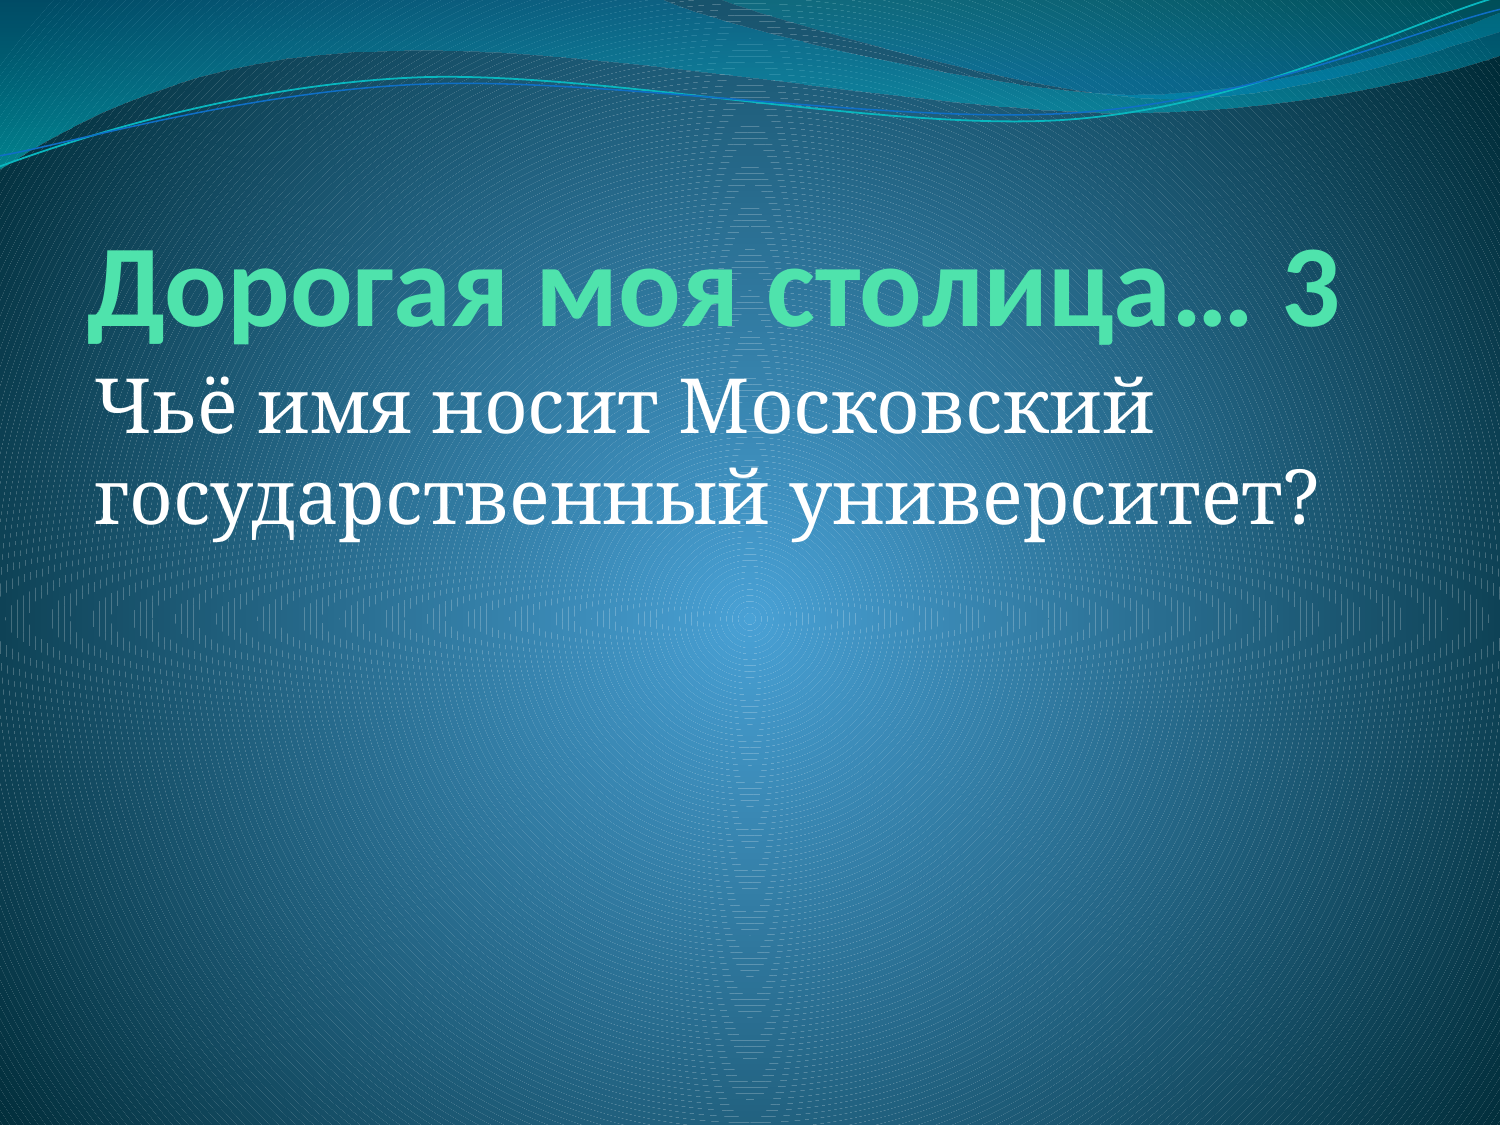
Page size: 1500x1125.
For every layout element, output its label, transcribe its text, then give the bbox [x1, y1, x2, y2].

list Чьё имя носит Московский государственный университет? [86, 349, 1362, 669]
title Дорогая моя столица… 3 [86, 125, 1362, 349]
